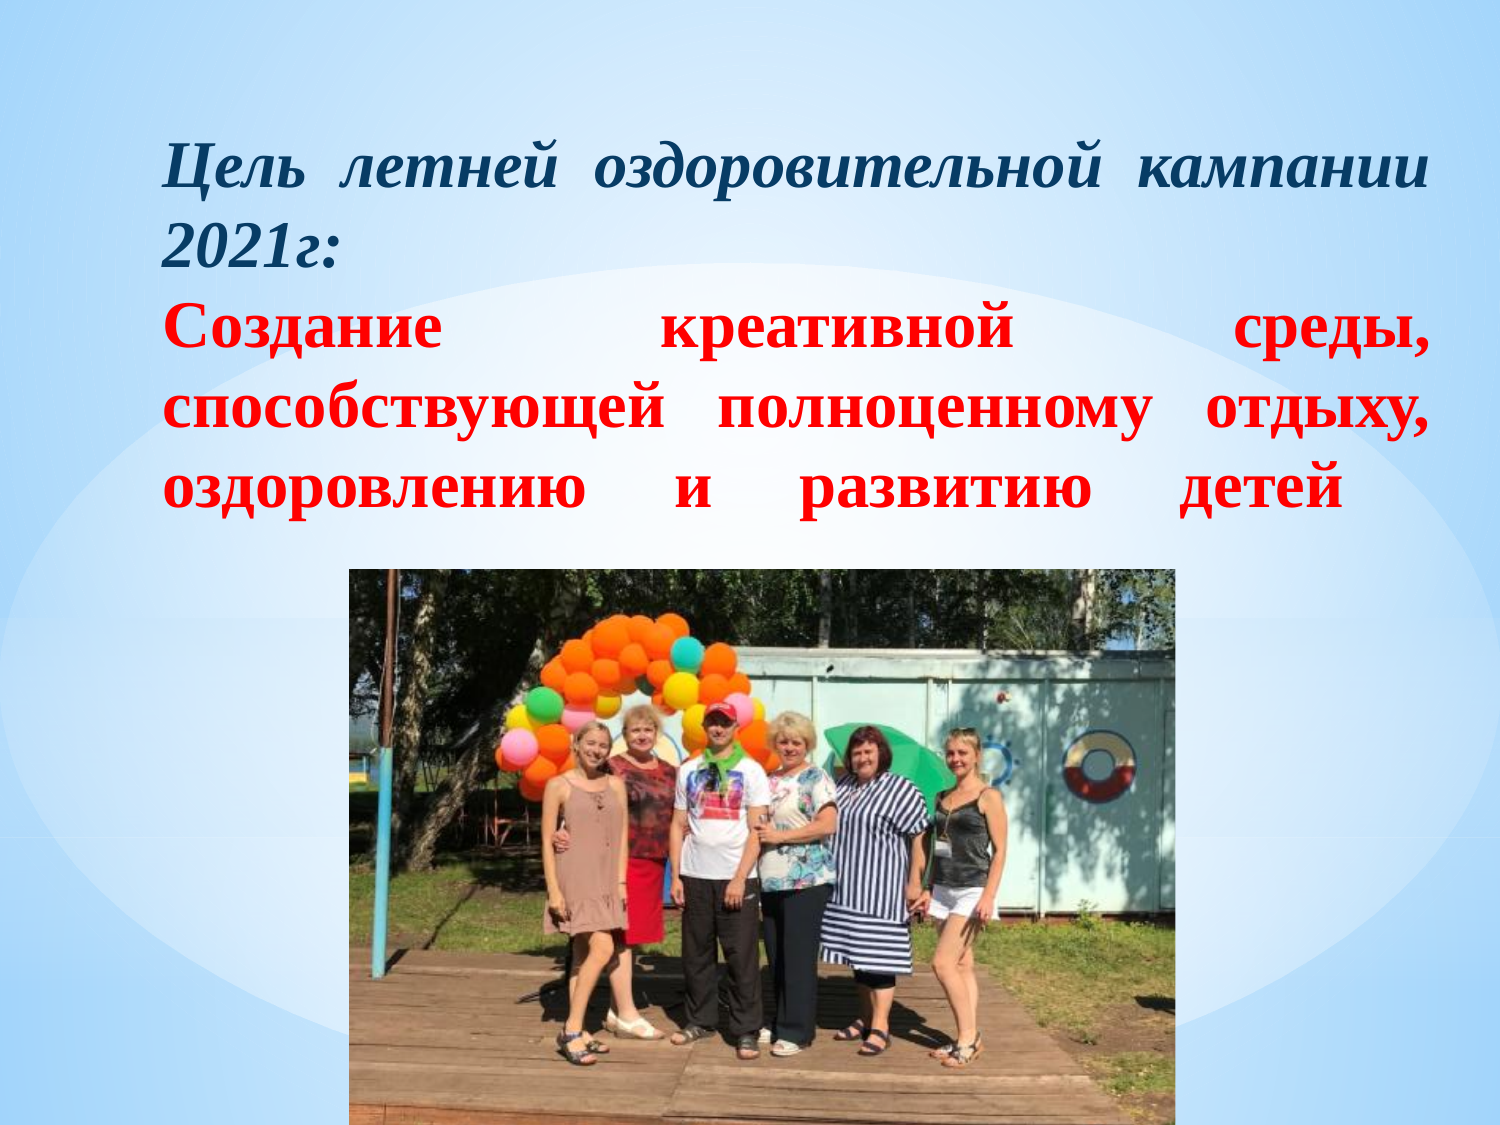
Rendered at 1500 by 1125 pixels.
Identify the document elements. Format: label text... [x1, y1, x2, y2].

picture [349, 433, 1176, 1125]
title Цель летней оздоровительной кампании 2021г: Создание креативной среды, способствующей полноценному отдыху, оздоровлению и развитию детей [147, 113, 1447, 1083]
